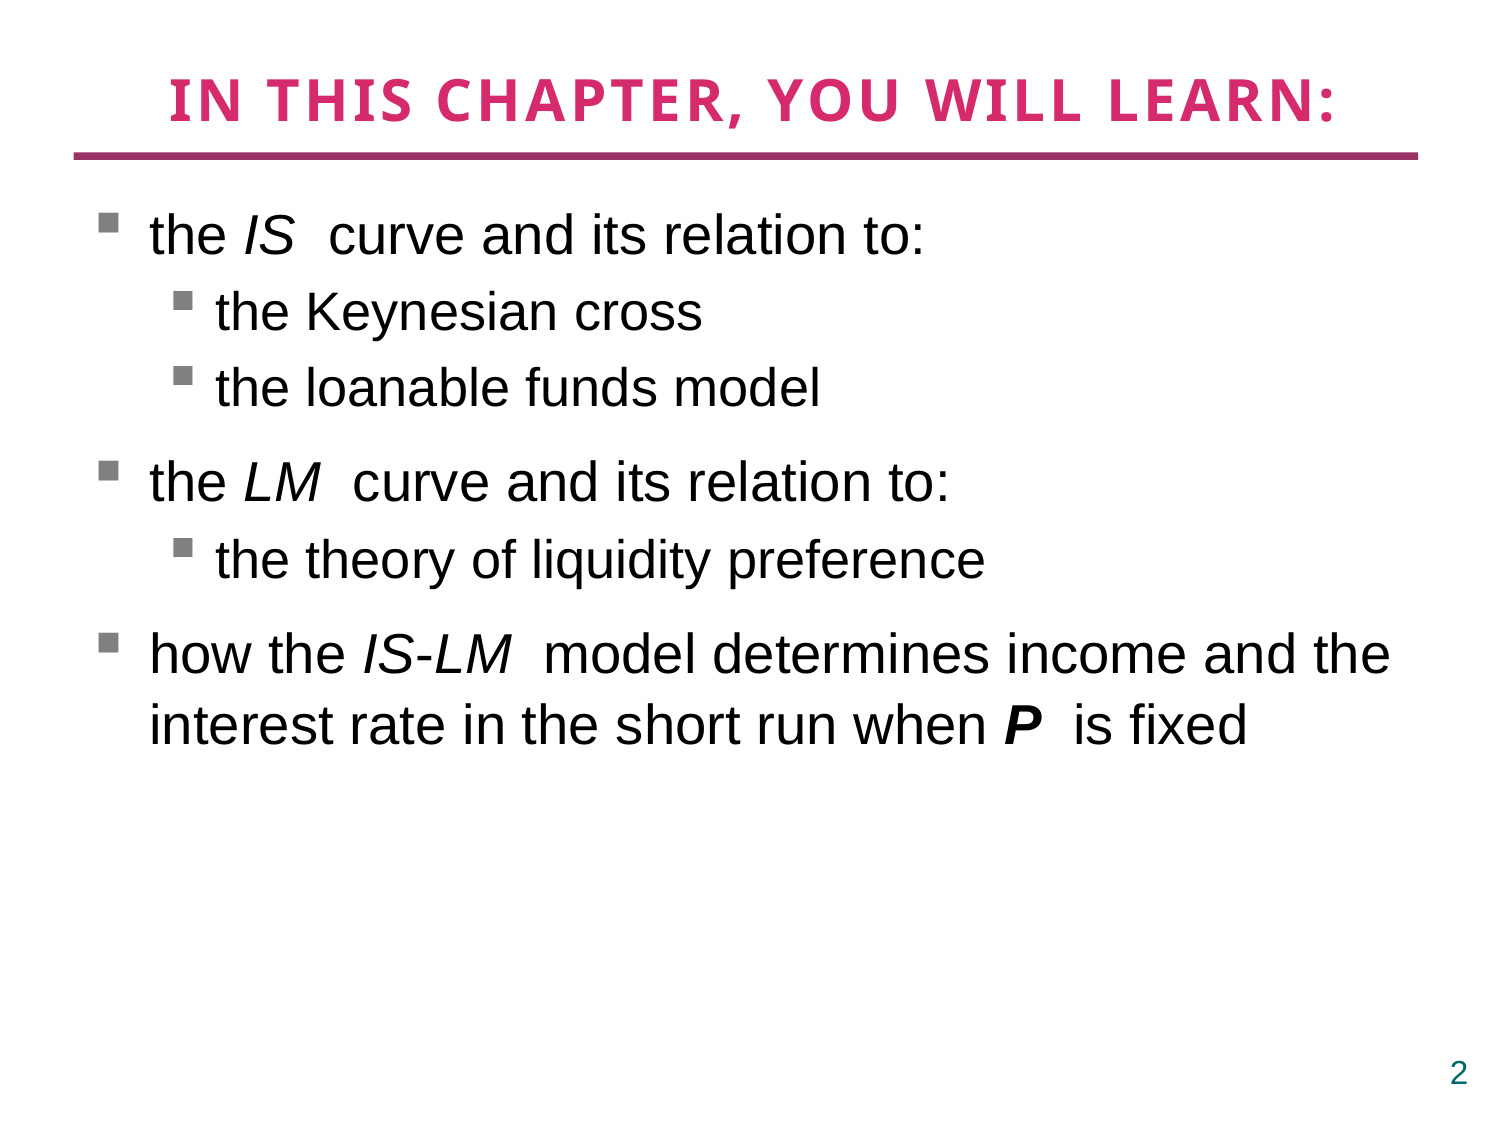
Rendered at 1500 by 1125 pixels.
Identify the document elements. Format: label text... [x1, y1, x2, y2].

title IN THIS CHAPTER, YOU WILL LEARN: [76, 50, 1430, 143]
text_box [72, 150, 1420, 162]
text_box 1 [1386, 1051, 1469, 1100]
list the IS curve and its relation to: the Keynesian cross the loanable funds model the LM curve and its relation to: the theory of liquidity preference how the IS-LM model determines income and the interest rate in the short run when P is fixed [78, 187, 1425, 1033]
